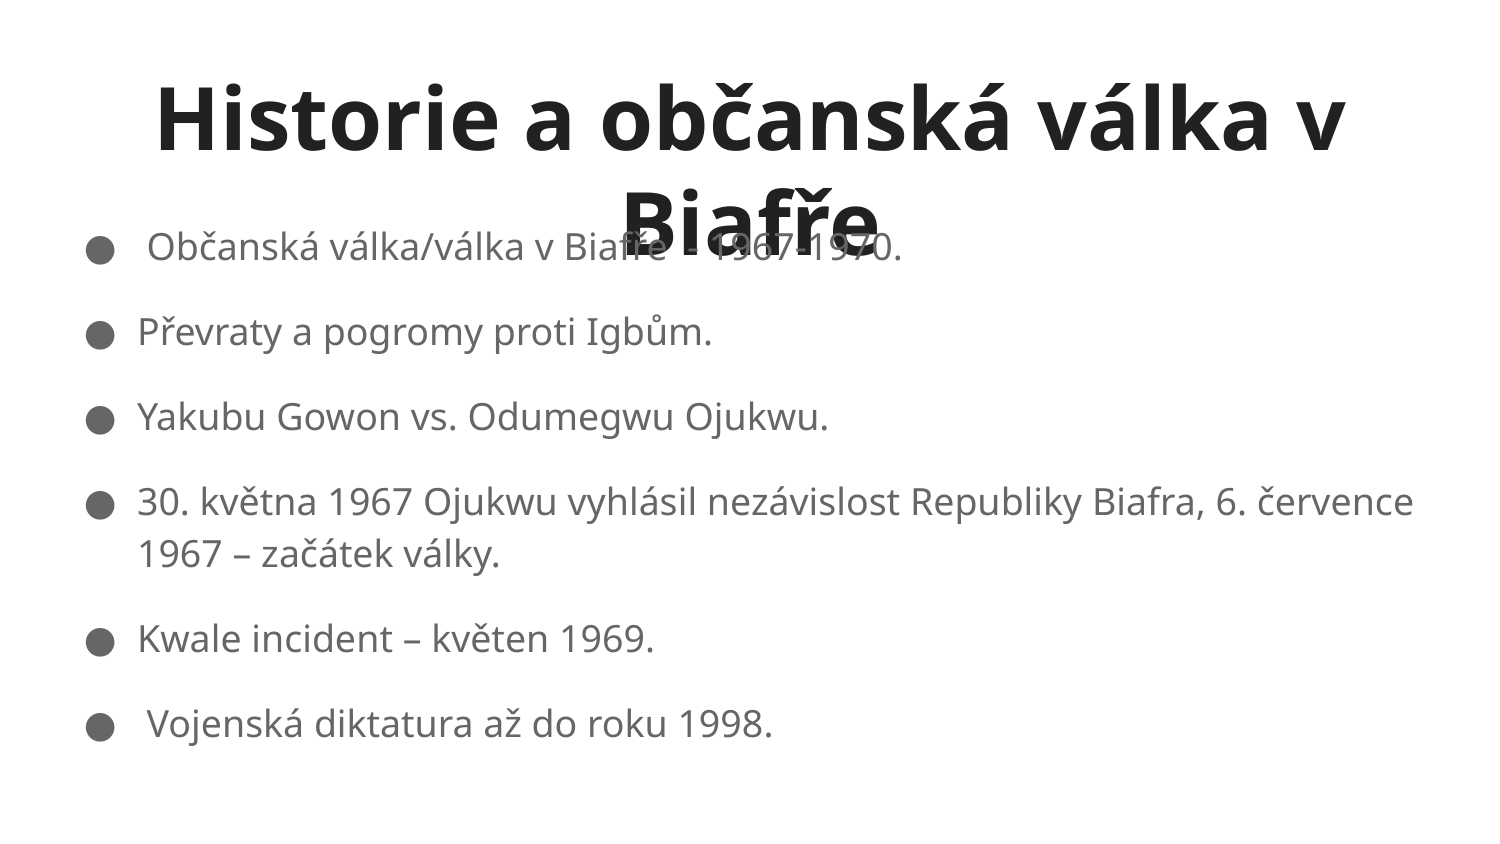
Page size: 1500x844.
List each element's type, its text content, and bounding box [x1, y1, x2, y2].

list Občanská válka/válka v Biafře - 1967-1970. Převraty a pogromy proti Igbům. Yakubu Gowon vs. Odumegwu Ojukwu. 30. května 1967 Ojukwu vyhlásil nezávislost Republiky Biafra, 6. července 1967 – začátek války. Kwale incident – květen 1969. Vojenská diktatura až do roku 1998. [51, 201, 1449, 750]
title Historie a občanská válka v Biafře [51, 48, 1449, 180]
